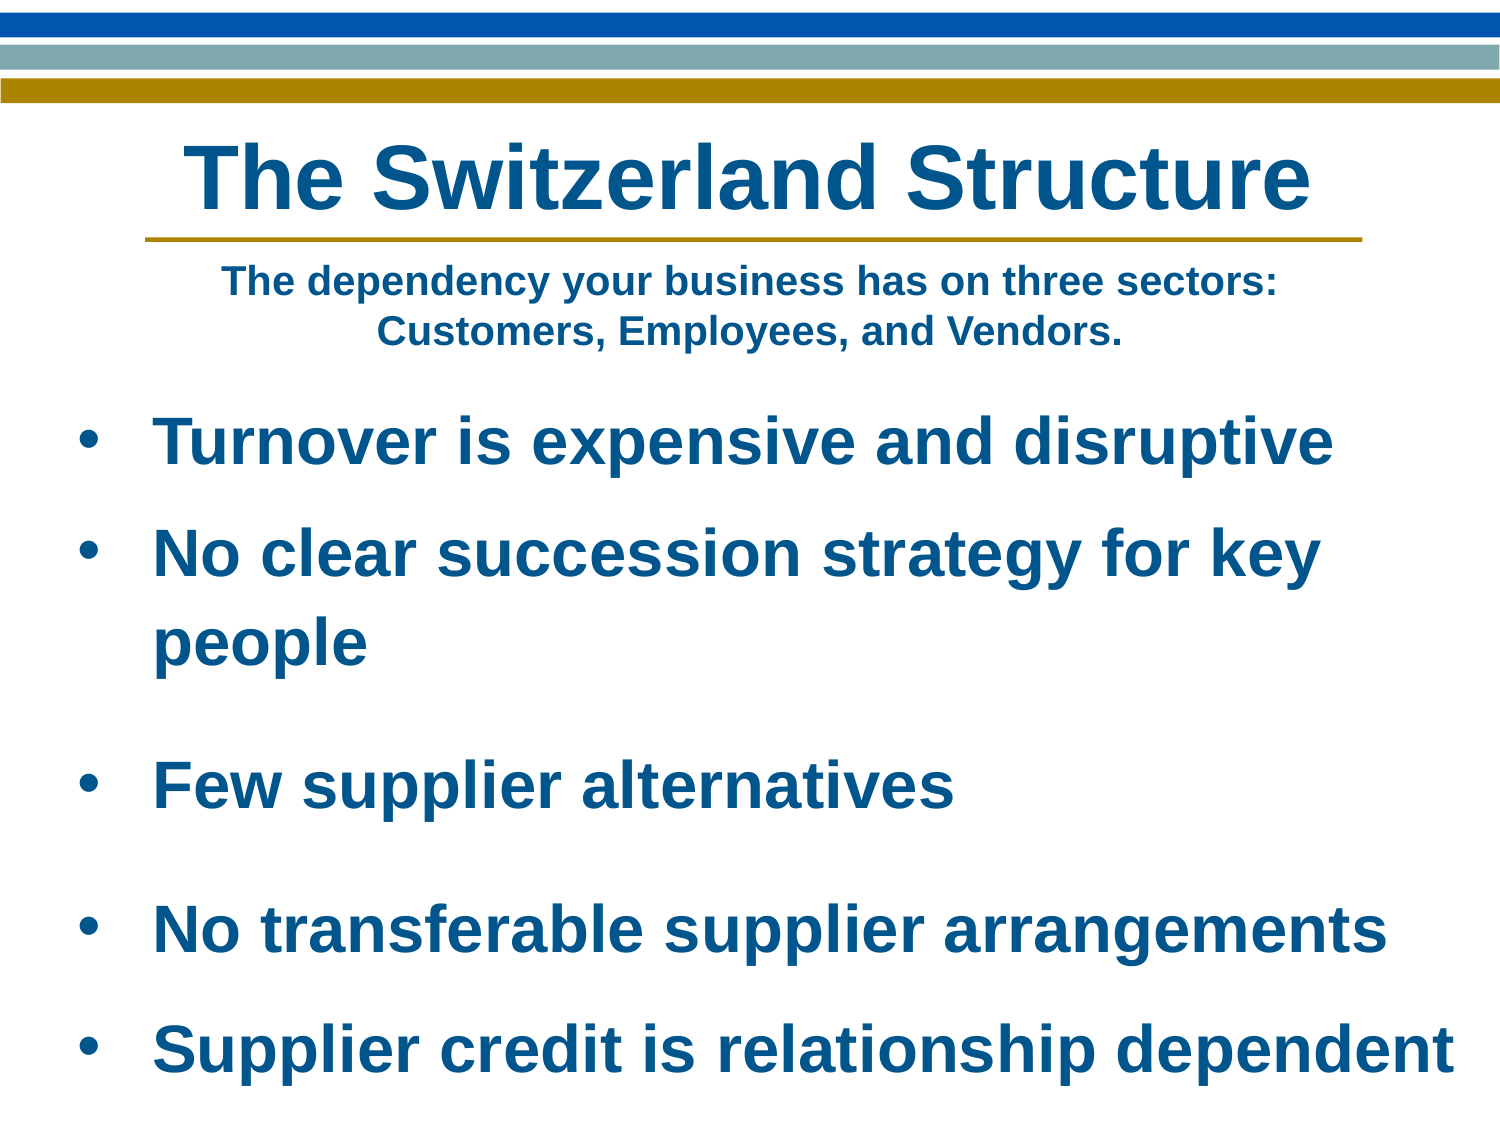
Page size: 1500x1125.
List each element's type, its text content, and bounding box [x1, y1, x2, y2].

title The Switzerland Structure [73, 108, 1424, 238]
text_box [0, 43, 1500, 72]
text_box [0, 76, 1500, 105]
text_box The dependency your business has on three sectors: Customers, Employees, and Vendors. [187, 246, 1313, 362]
text_box [74, 128, 1425, 263]
text_box [143, 235, 1364, 244]
list Turnover is expensive and disruptive No clear succession strategy for key people Few supplier alternatives No transferable supplier arrangements Supplier credit is relationship dependent [62, 350, 1489, 1125]
text_box [0, 10, 1500, 40]
